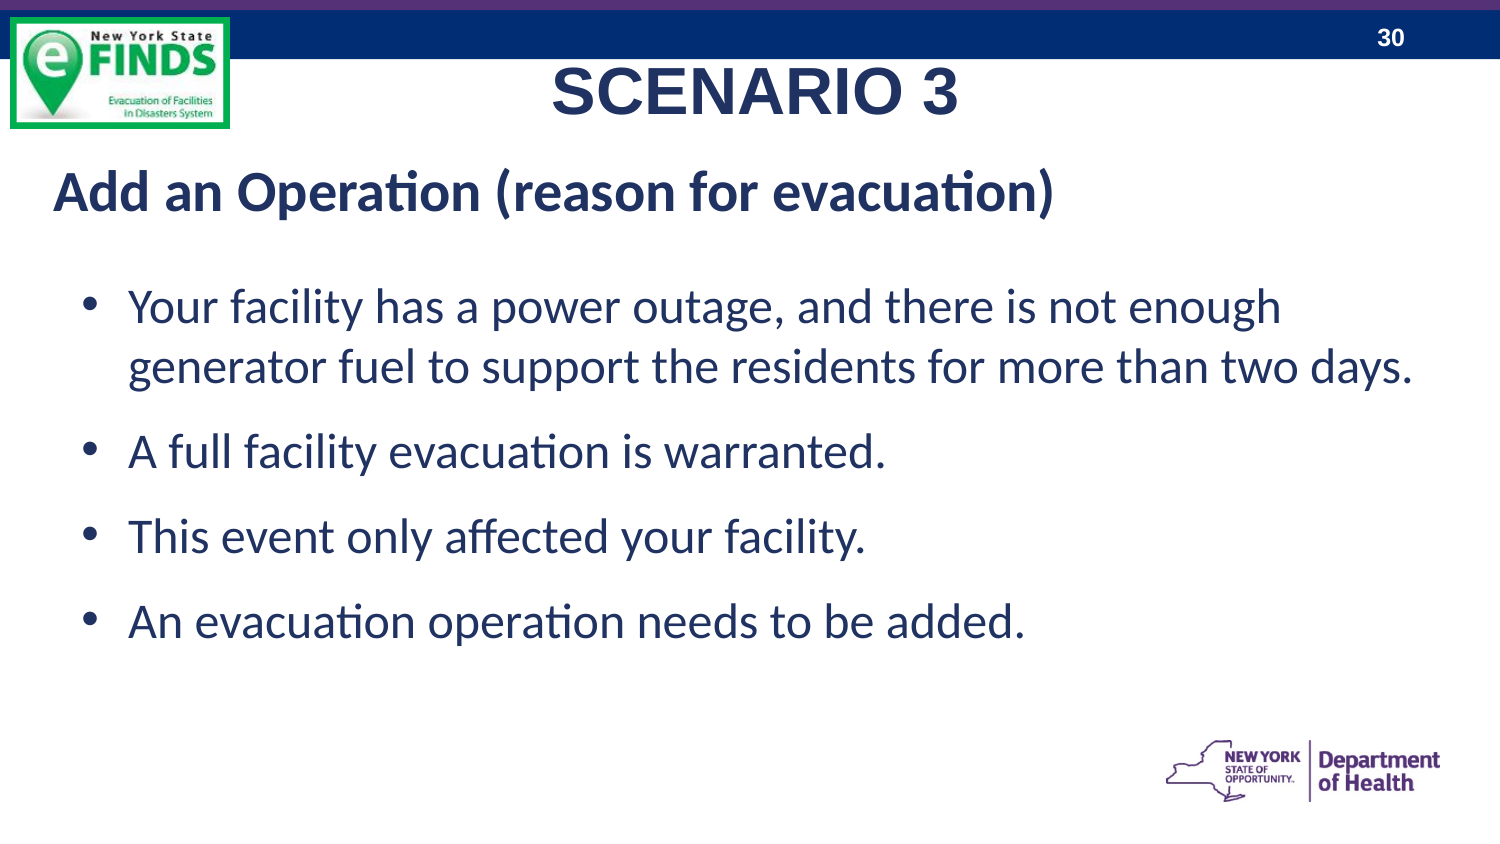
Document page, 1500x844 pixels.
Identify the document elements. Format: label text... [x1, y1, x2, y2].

picture [1166, 791, 1440, 802]
title SCENARIO 3 [23, 18, 1489, 159]
text_box Add an Operation (reason for evacuation) Your facility has a power outage, and there is not enough generator fuel to support the residents for more than two days. A full facility evacuation is warranted. This event only affected your facility. An evacuation operation needs to be added. [38, 159, 1471, 791]
picture [10, 17, 230, 129]
